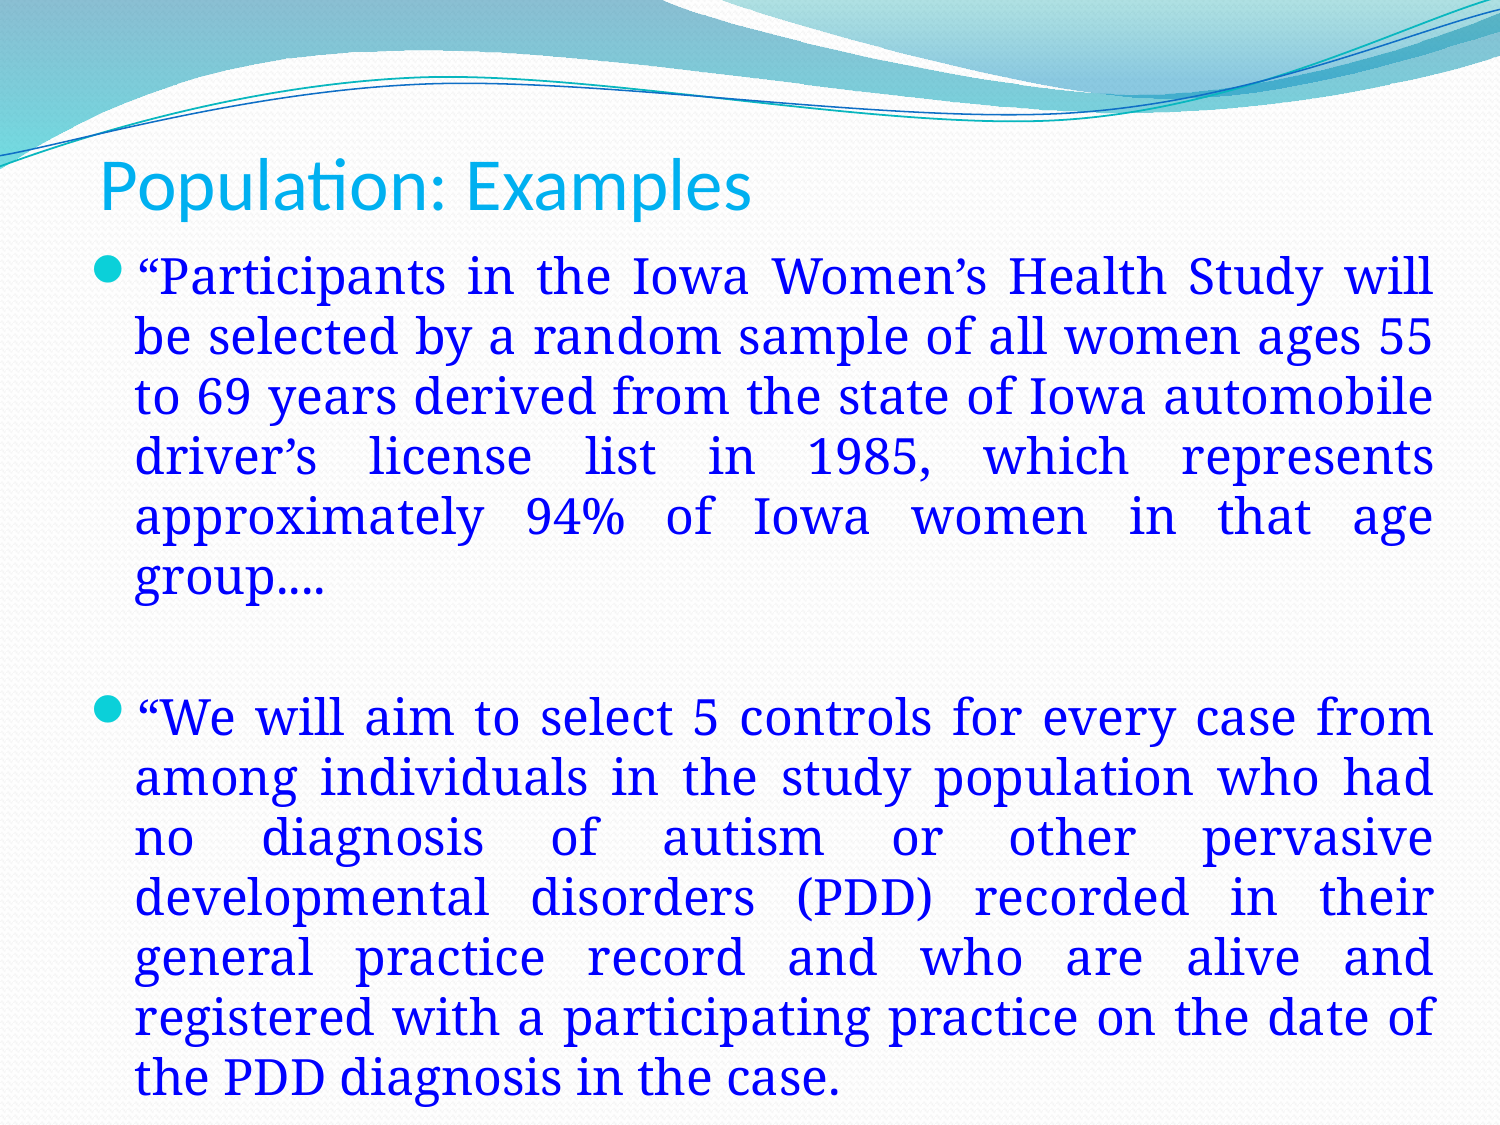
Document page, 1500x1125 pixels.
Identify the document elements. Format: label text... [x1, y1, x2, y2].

list “Participants in the Iowa Women’s Health Study will be selected by a random sample of all women ages 55 to 69 years derived from the state of Iowa automobile driver’s license list in 1985, which represents approximately 94% of Iowa women in that age group.... “We will aim to select 5 controls for every case from among individuals in the study population who had no diagnosis of autism or other pervasive developmental disorders (PDD) recorded in their general practice record and who are alive and registered with a participating practice on the date of the PDD diagnosis in the case. [75, 237, 1450, 1013]
title Population: Examples [99, 99, 1450, 225]
